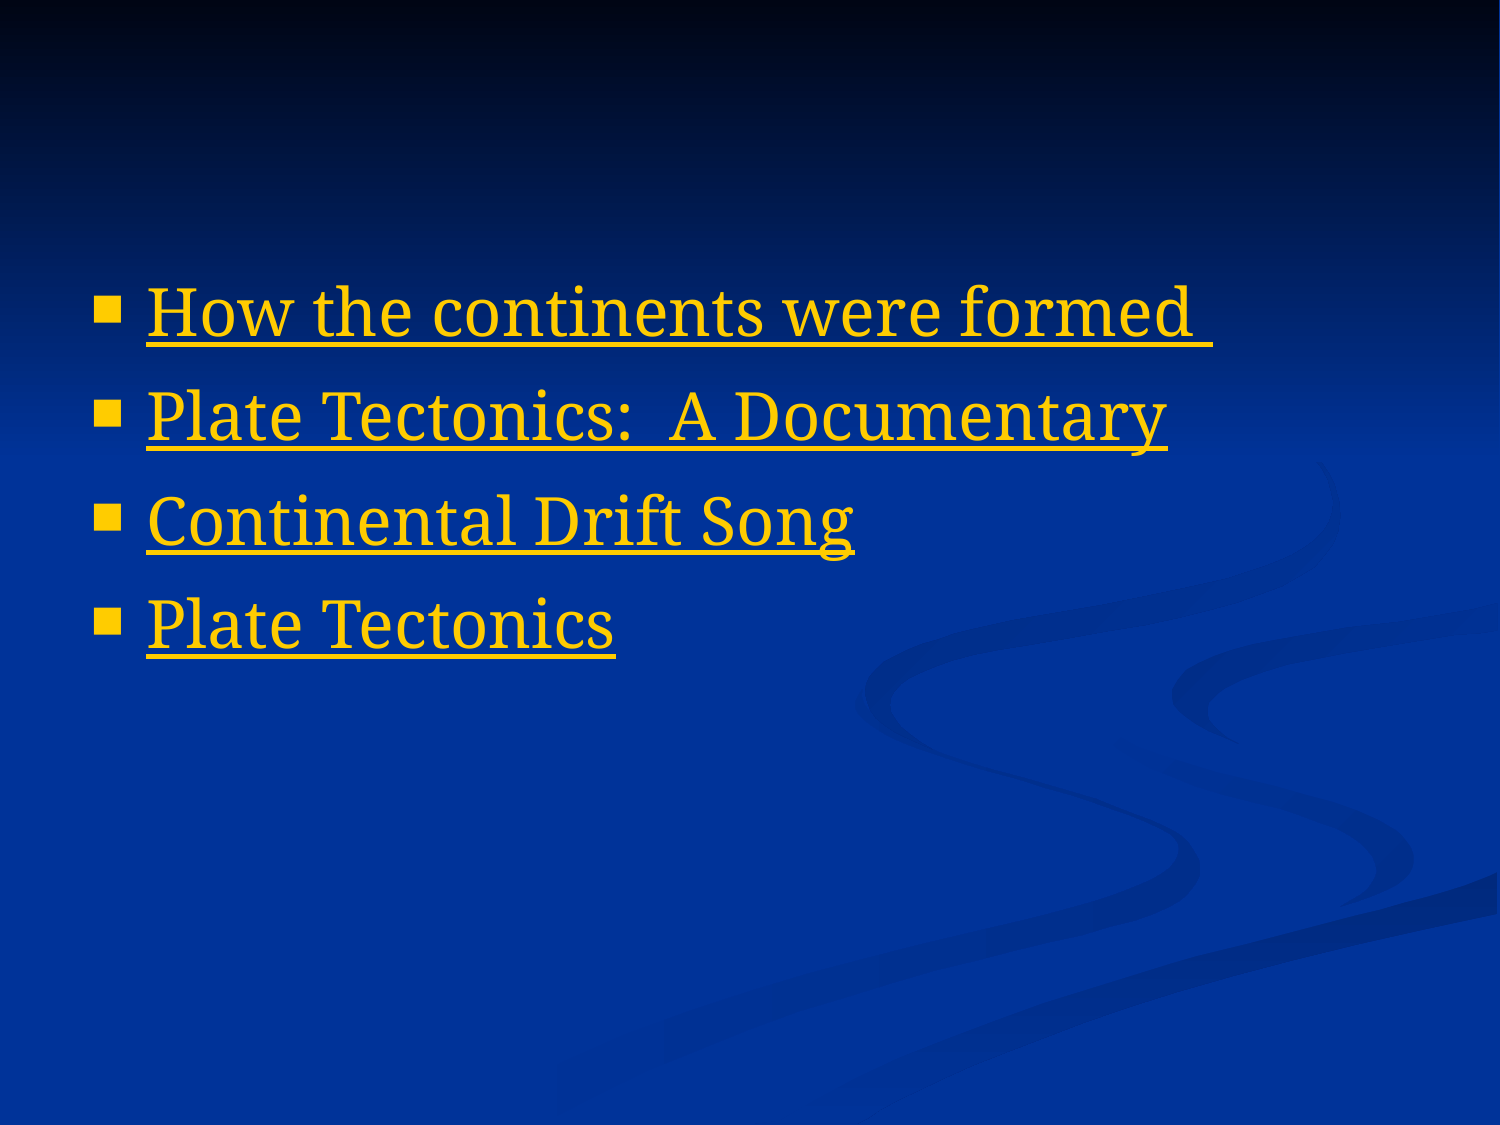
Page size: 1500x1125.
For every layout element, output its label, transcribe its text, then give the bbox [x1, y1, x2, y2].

list How the continents were formed Plate Tectonics: A Documentary Continental Drift Song Plate Tectonics [74, 262, 1426, 1006]
